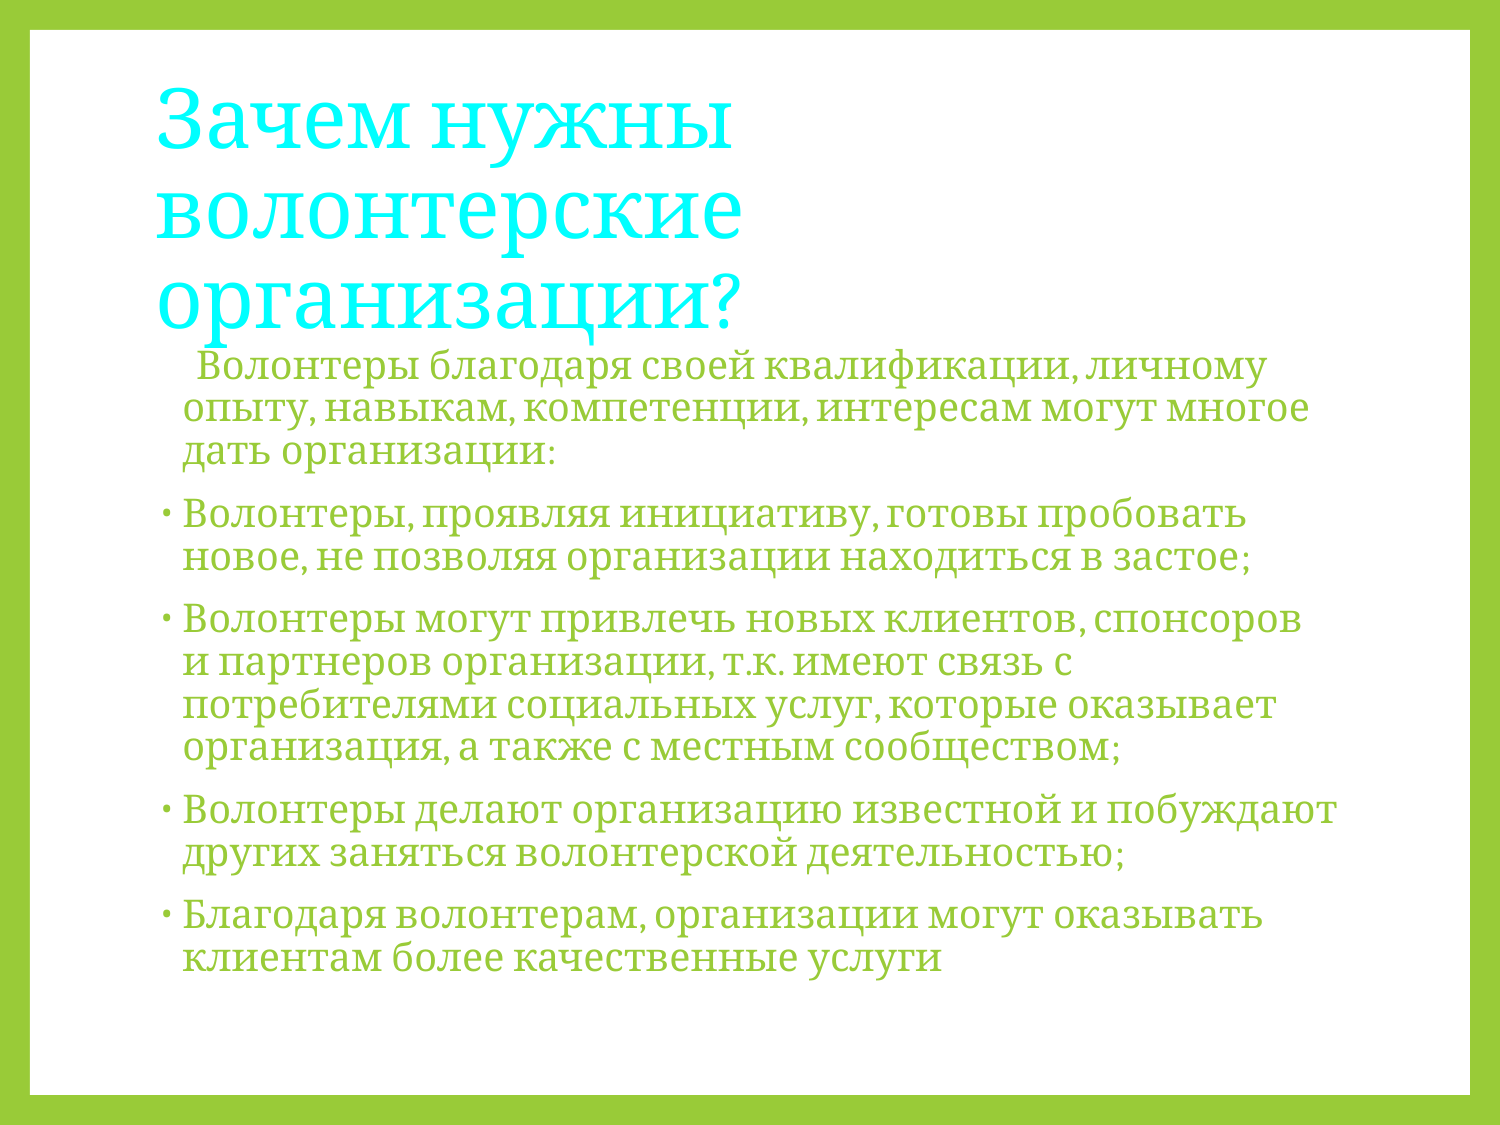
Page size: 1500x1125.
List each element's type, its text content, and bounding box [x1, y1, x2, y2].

list Волонтеры благодаря своей квалификации, личному опыту, навыкам, компетенции, интересам могут многое дать организации: Волонтеры, проявляя инициативу, готовы пробовать новое, не позволяя организации находиться в застое; Волонтеры могут привлечь новых клиентов, спонсоров и партнеров организации, т.к. имеют связь с потребителями социальных услуг, которые оказывает организация, а также с местным сообществом; Волонтеры делают организацию известной и побуждают других заняться волонтерской деятельностью; Благодаря волонтерам, организации могут оказывать клиентам более качественные услуги [140, 337, 1356, 1000]
title Зачем нужны волонтерские организации? [140, 99, 1356, 323]
